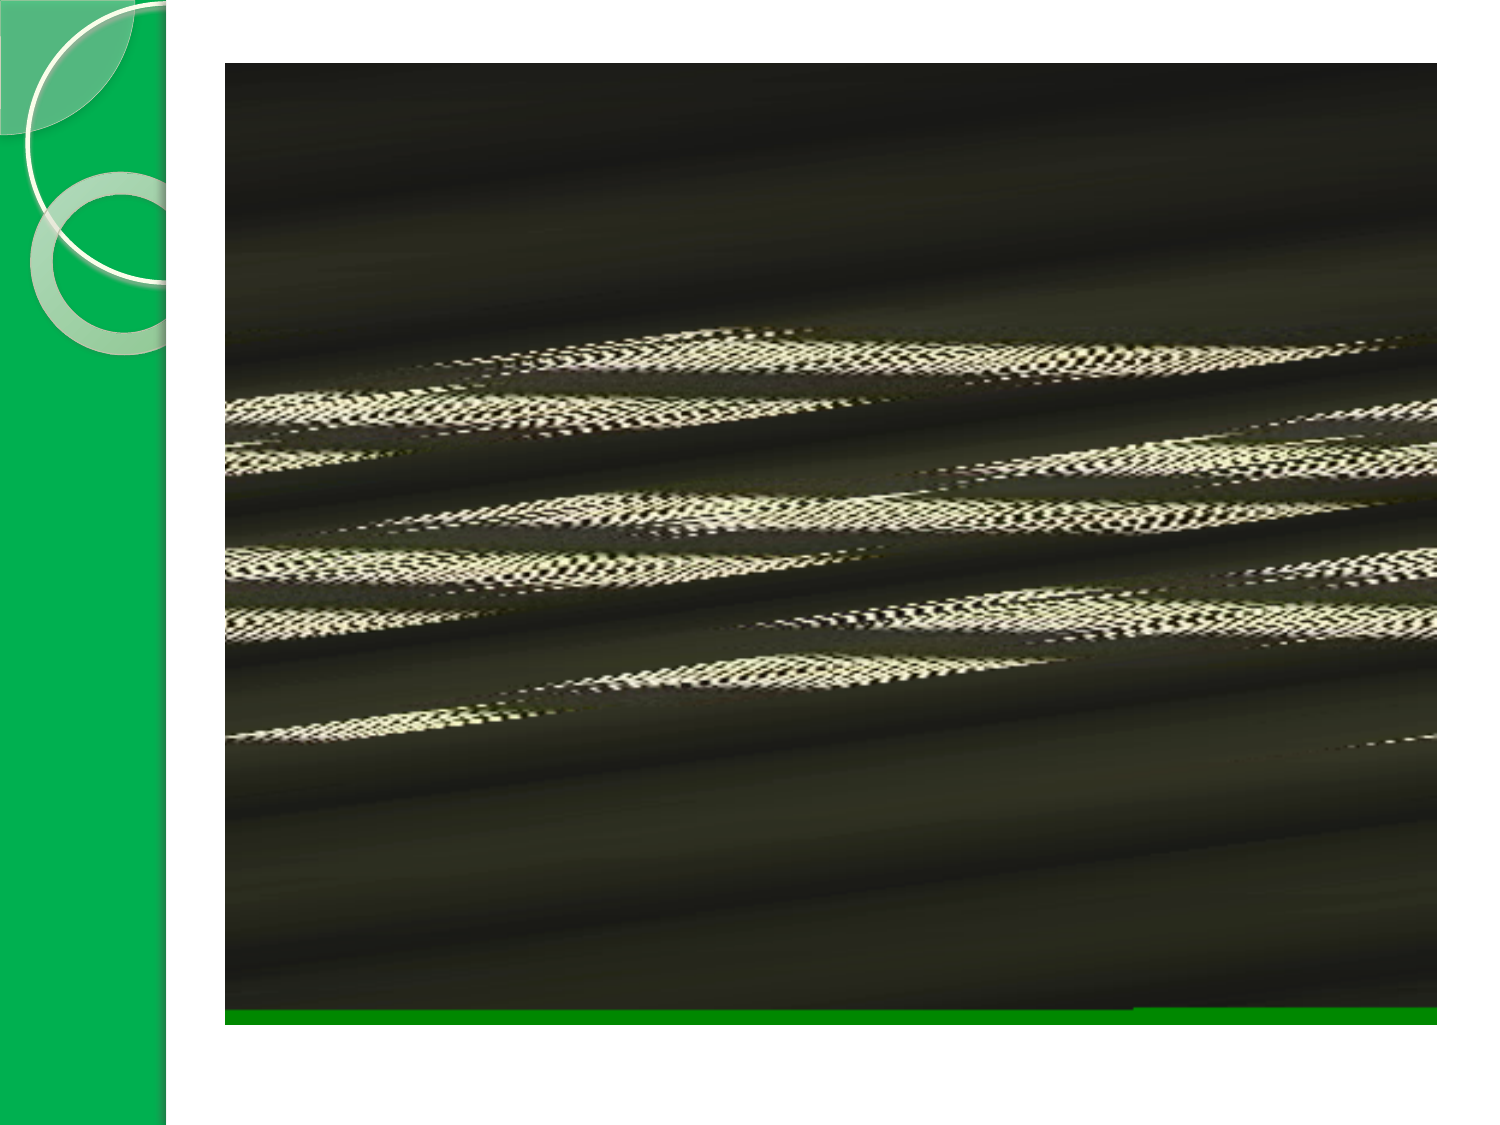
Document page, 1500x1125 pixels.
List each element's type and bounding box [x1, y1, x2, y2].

list [224, 62, 1438, 1026]
